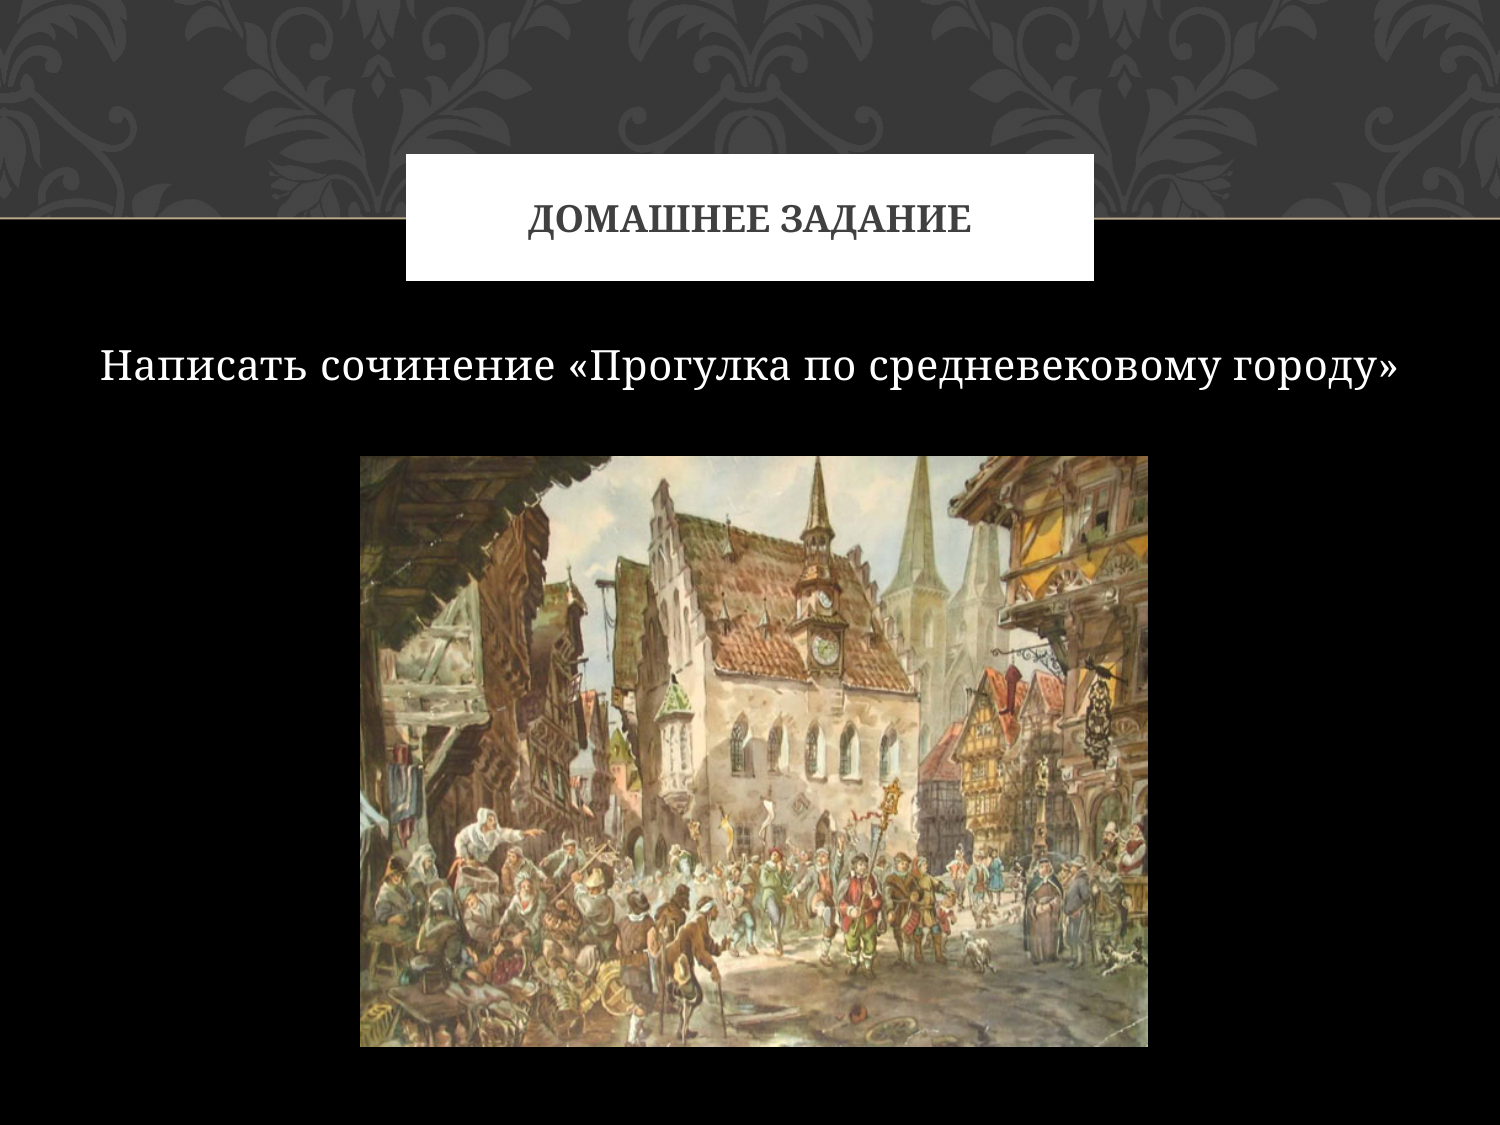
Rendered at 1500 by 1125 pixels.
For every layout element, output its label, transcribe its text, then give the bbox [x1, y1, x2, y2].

picture [359, 455, 1148, 1047]
list Написать сочинение «Прогулка по средневековому городу» [75, 331, 1425, 1000]
title Домашнее задание [406, 154, 1094, 281]
